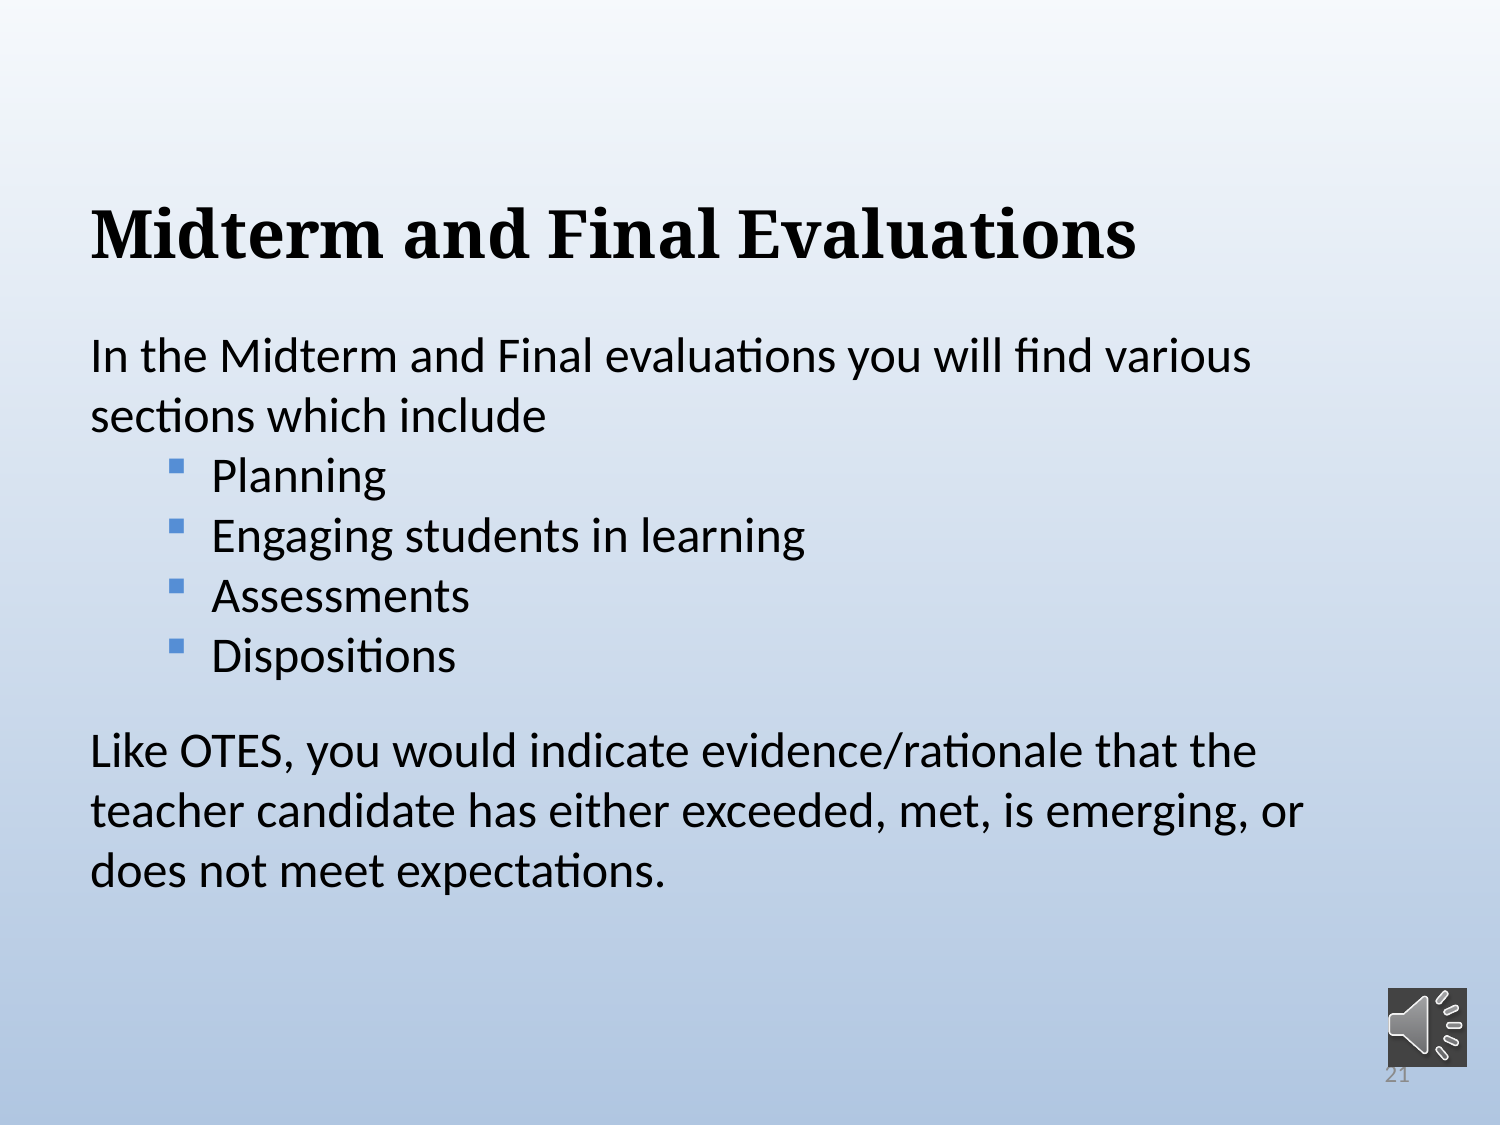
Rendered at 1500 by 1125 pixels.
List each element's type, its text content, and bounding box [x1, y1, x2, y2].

slide_number 21 [1074, 1042, 1425, 1103]
text_box In the Midterm and Final evaluations you will find various sections which include Planning Engaging students in learning Assessments Dispositions Like OTES, you would indicate evidence/rationale that the teacher candidate has either exceeded, met, is emerging, or does not meet expectations. [74, 315, 1425, 721]
text_box Midterm and Final Evaluations [74, 154, 1425, 280]
picture [1387, 987, 1468, 1068]
